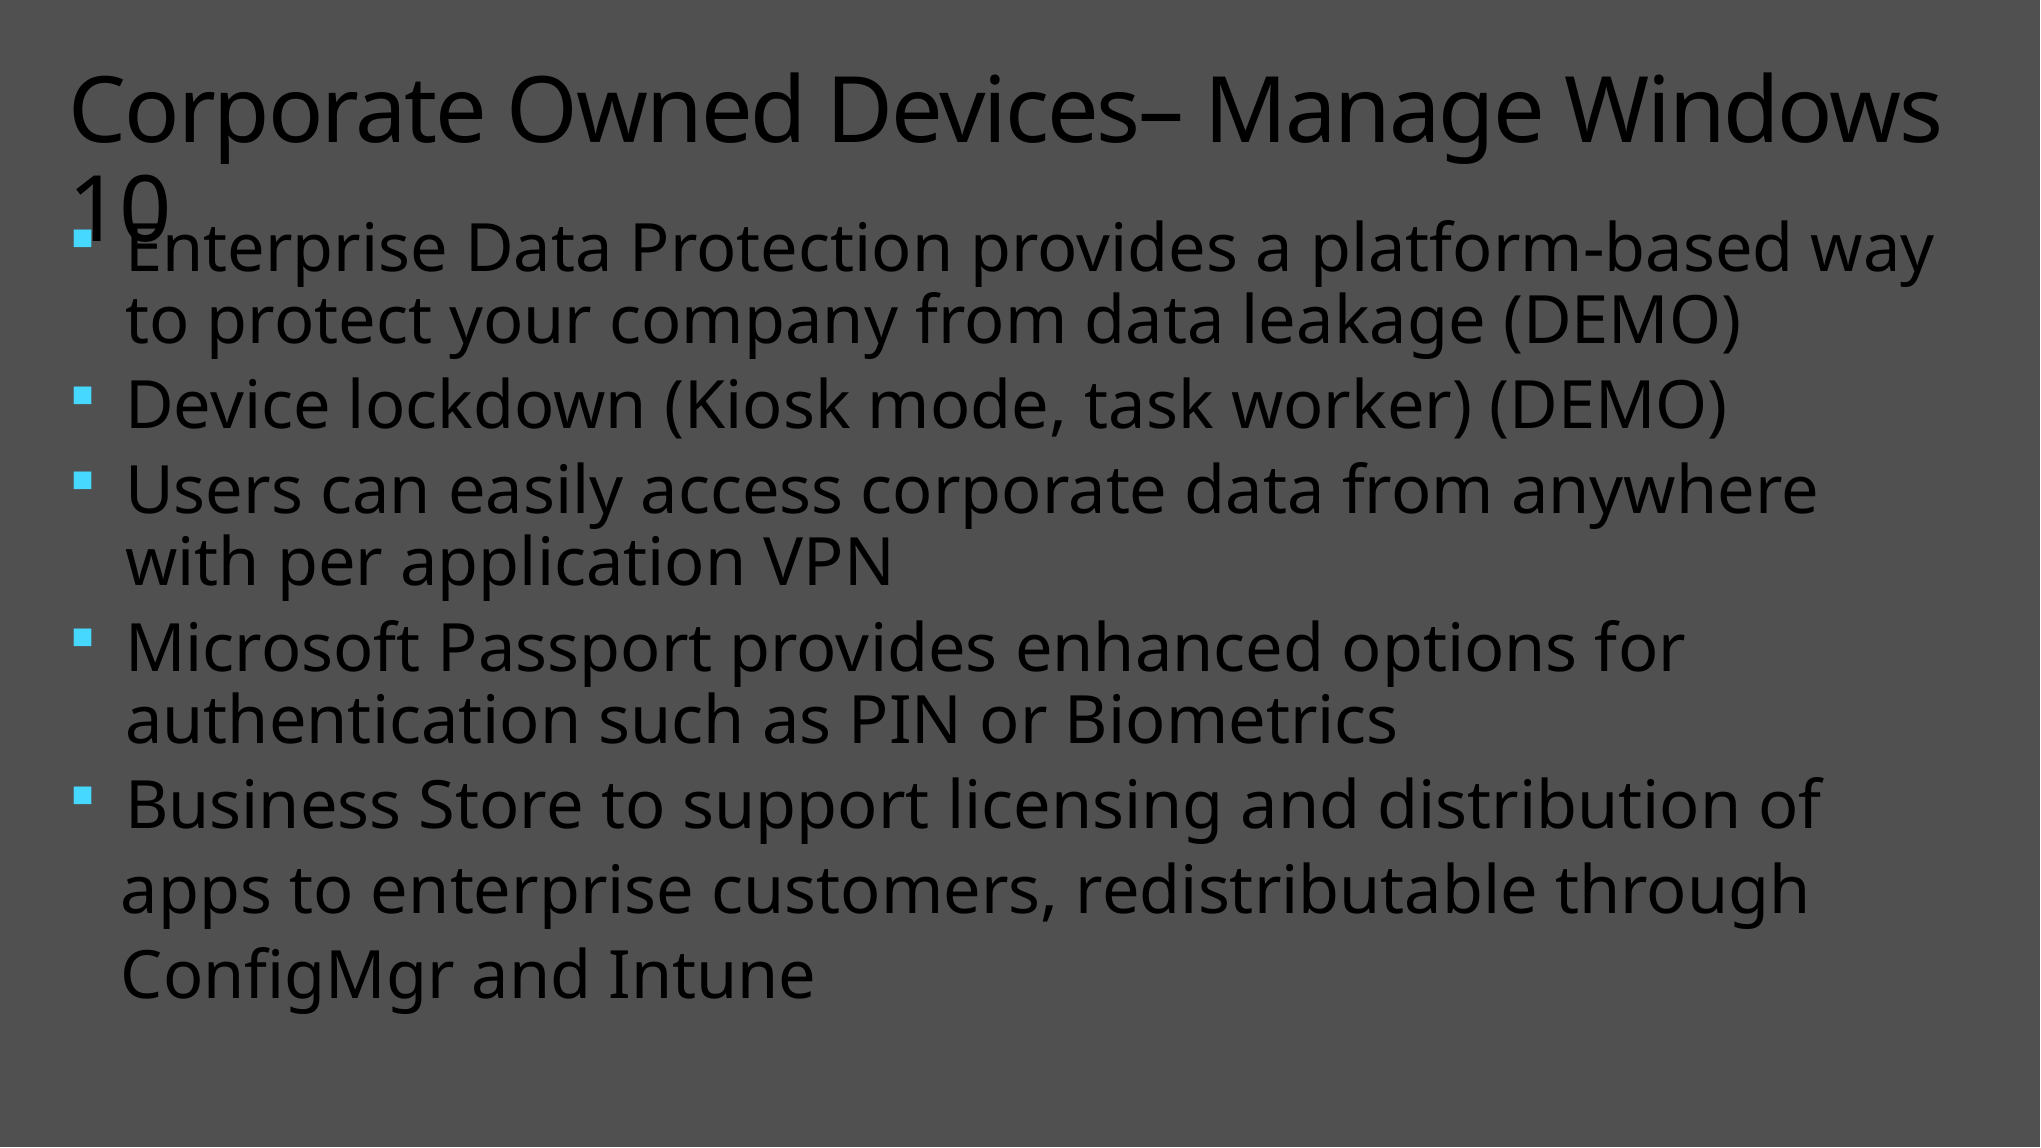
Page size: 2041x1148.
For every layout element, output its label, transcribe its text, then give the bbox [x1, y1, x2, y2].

list Enterprise Data Protection provides a platform-based way to protect your company from data leakage (DEMO) Device lockdown (Kiosk mode, task worker) (DEMO) Users can easily access corporate data from anywhere with per application VPN Microsoft Passport provides enhanced options for authentication such as PIN or Biometrics Business Store to support licensing and distribution of apps to enterprise customers, redistributable through ConfigMgr and Intune [45, 199, 1996, 1054]
title Corporate Owned Devices– Manage Windows 10 [45, 48, 1996, 199]
